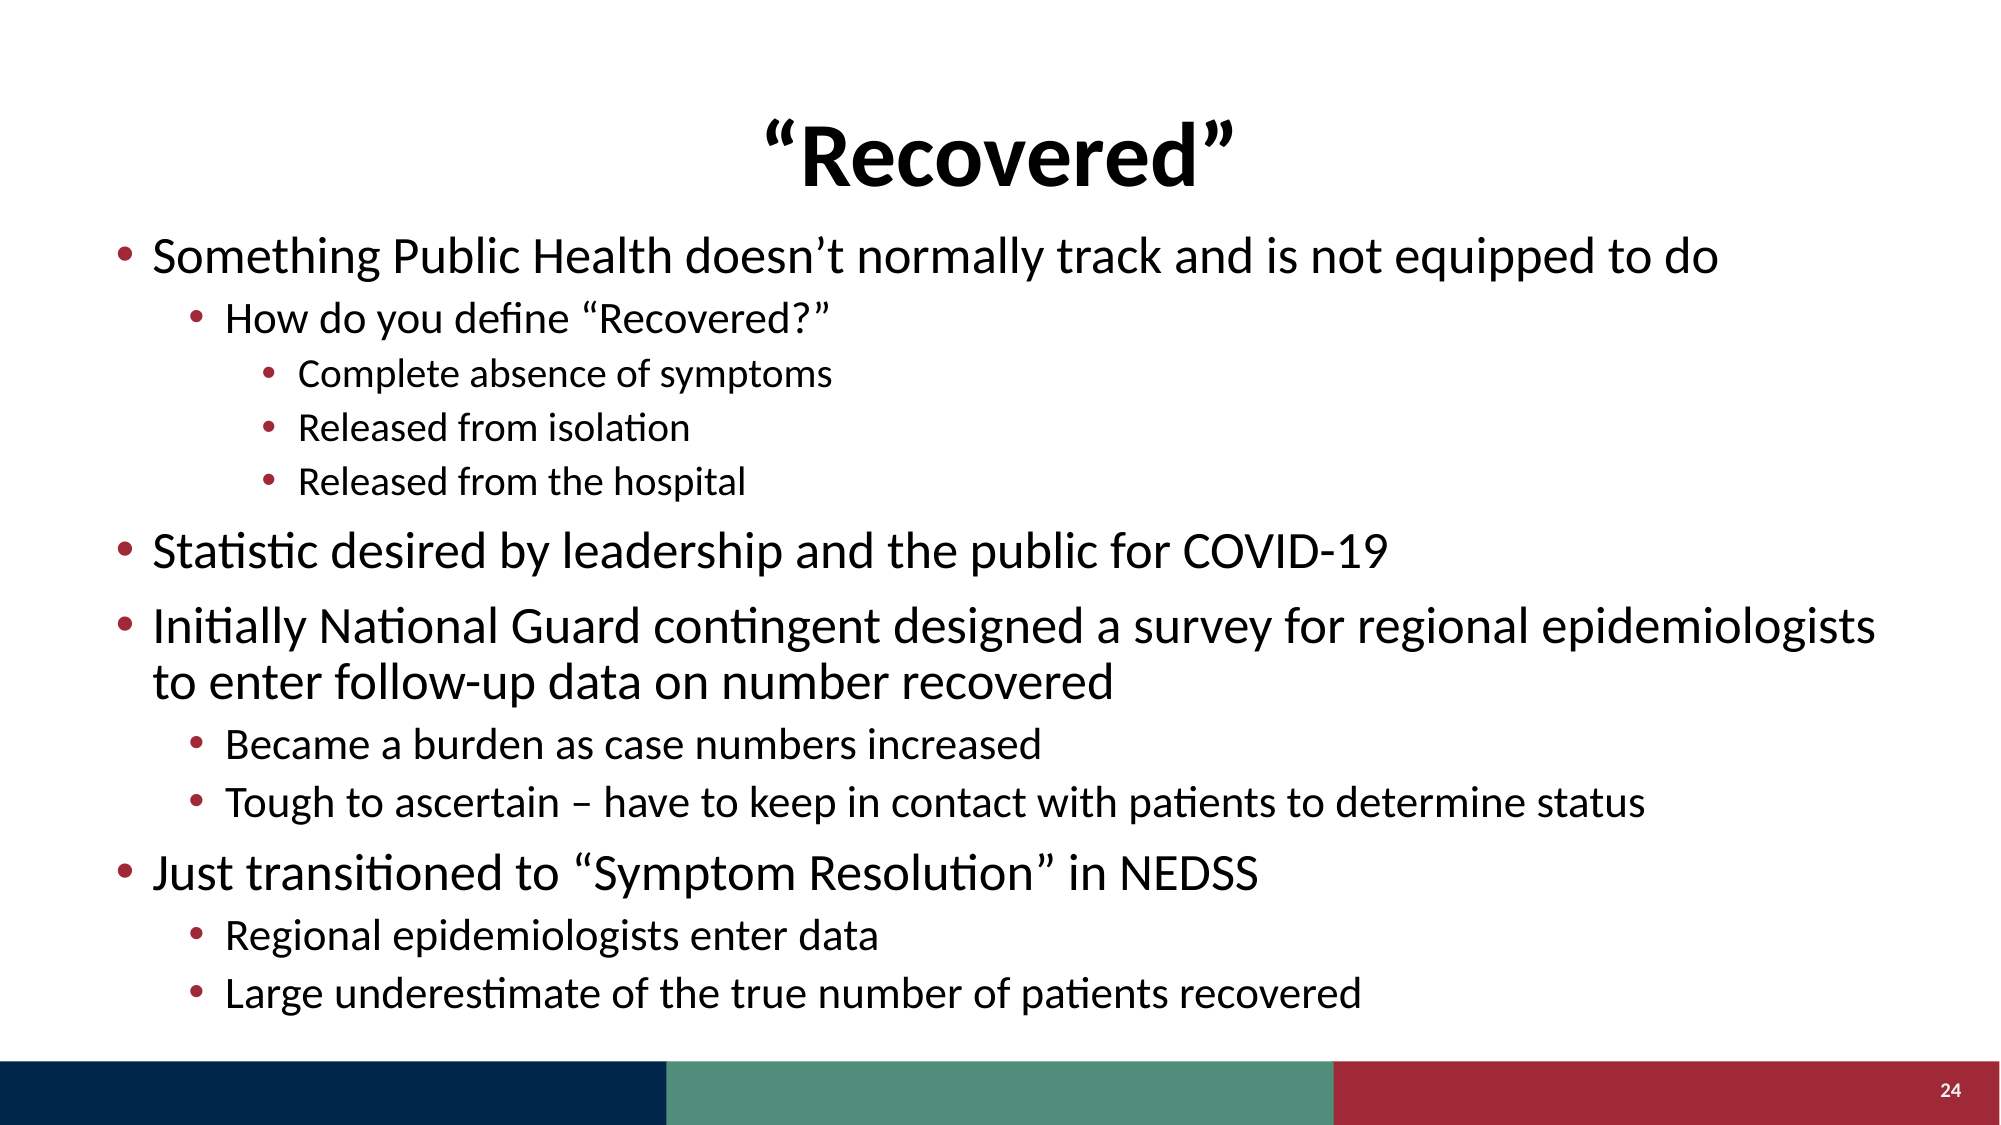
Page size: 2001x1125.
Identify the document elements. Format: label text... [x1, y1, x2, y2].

slide_number 24 [1862, 1068, 1977, 1110]
title “Recovered” [137, 59, 1863, 221]
list Something Public Health doesn’t normally track and is not equipped to do How do you define “Recovered?” Complete absence of symptoms Released from isolation Released from the hospital Statistic desired by leadership and the public for COVID-19 Initially National Guard contingent designed a survey for regional epidemiologists to enter follow-up data on number recovered Became a burden as case numbers increased Tough to ascertain – have to keep in contact with patients to determine status Just transitioned to “Symptom Resolution” in NEDSS Regional epidemiologists enter data Large underestimate of the true number of patients recovered [100, 221, 1920, 1033]
